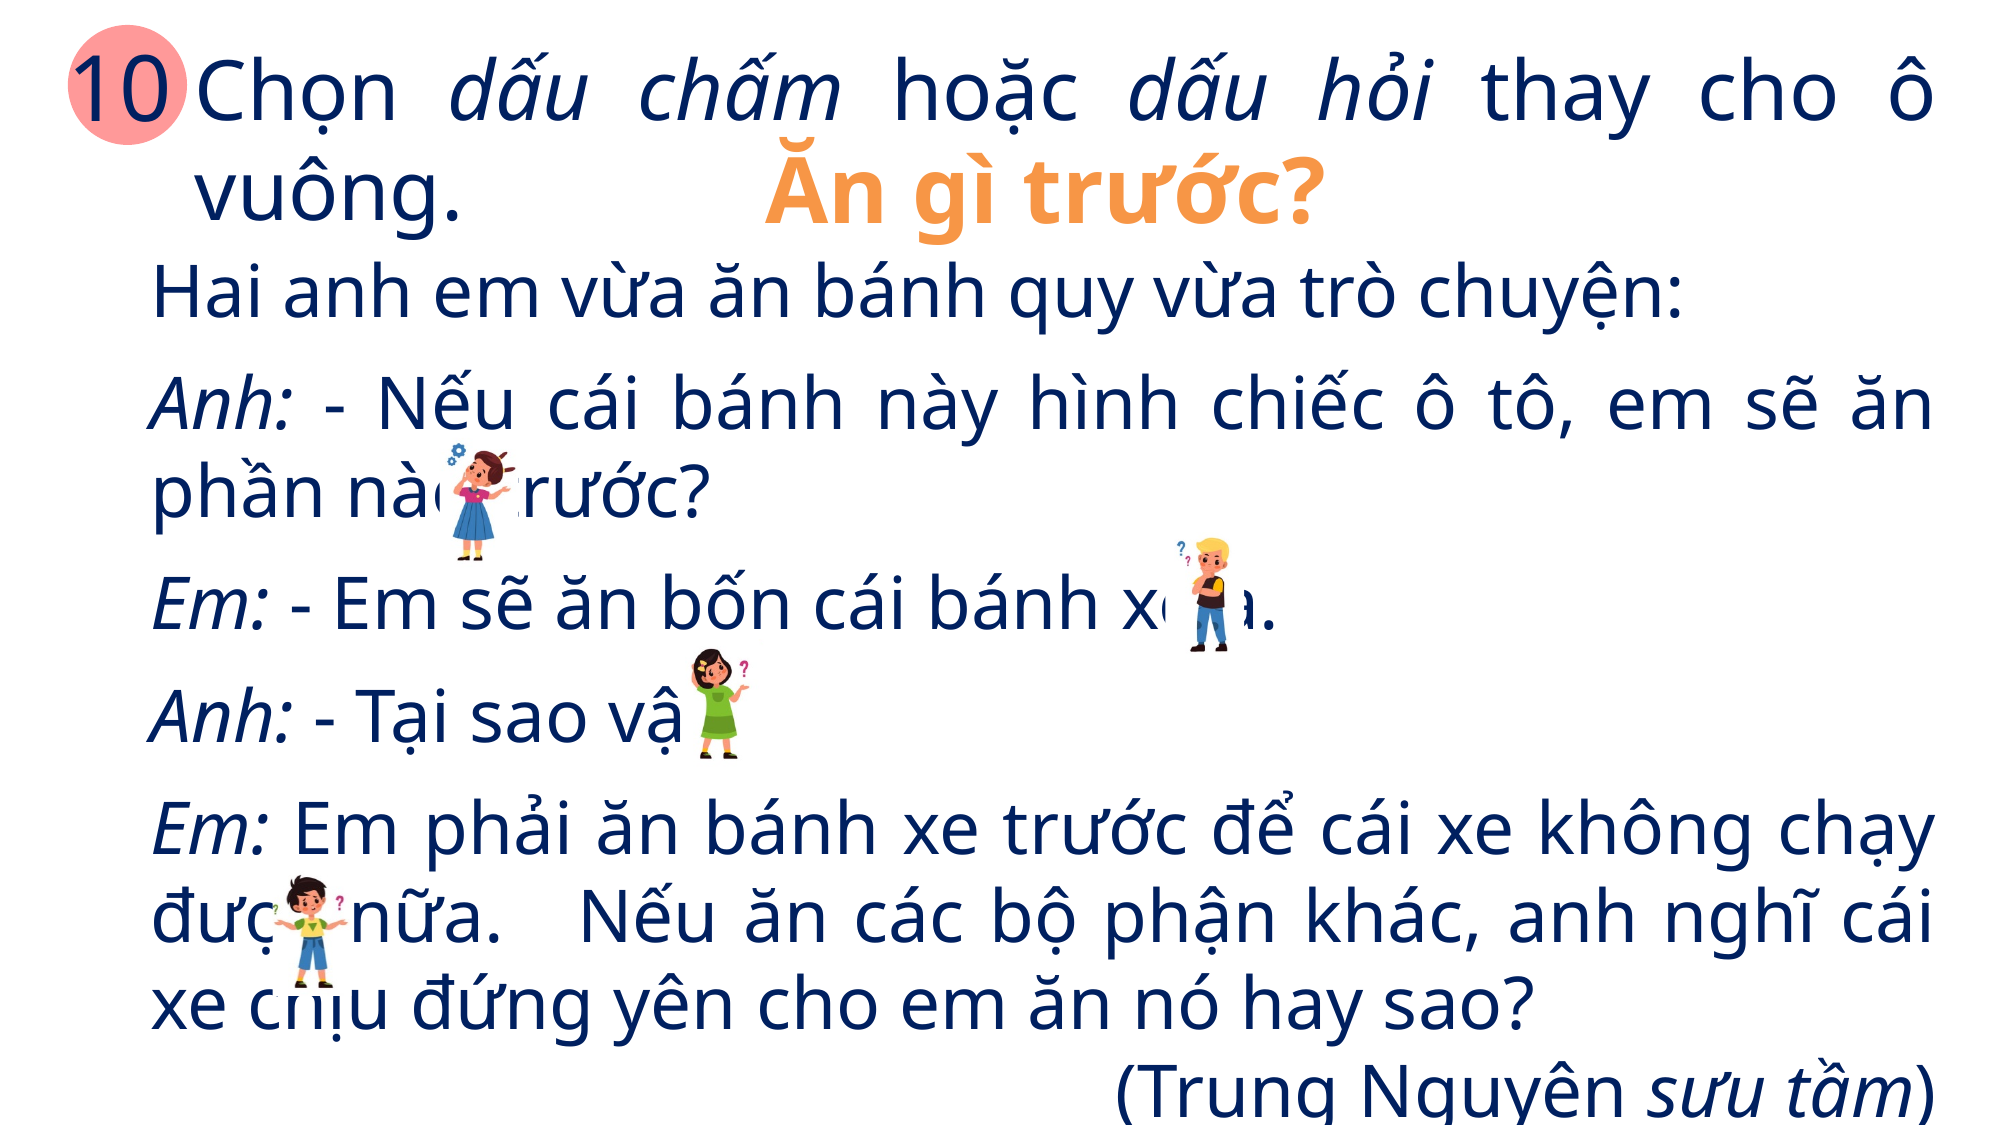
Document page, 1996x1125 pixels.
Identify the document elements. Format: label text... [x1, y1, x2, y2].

text_box Ăn gì trước? [465, 158, 1628, 236]
picture [684, 639, 764, 774]
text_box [47, 24, 1952, 147]
picture [272, 862, 352, 997]
picture [439, 433, 519, 568]
picture [1165, 532, 1245, 667]
text_box Hai anh em vừa ăn bánh quy vừa trò chuyện: Anh: - Nếu cái bánh này hình chiếc ô tô, em sẽ ăn phần nào trước? Em: - Em sẽ ăn bốn cái bánh xe ạ. Anh: - Tại sao vậy? Em: Em phải ăn bánh xe trước để cái xe không chạy được nữa. Nếu ăn các bộ phận khác, anh nghĩ cái xe chịu đứng yên cho em ăn nó hay sao? (Trung Nguyên sưu tầm) [135, 236, 1952, 1125]
